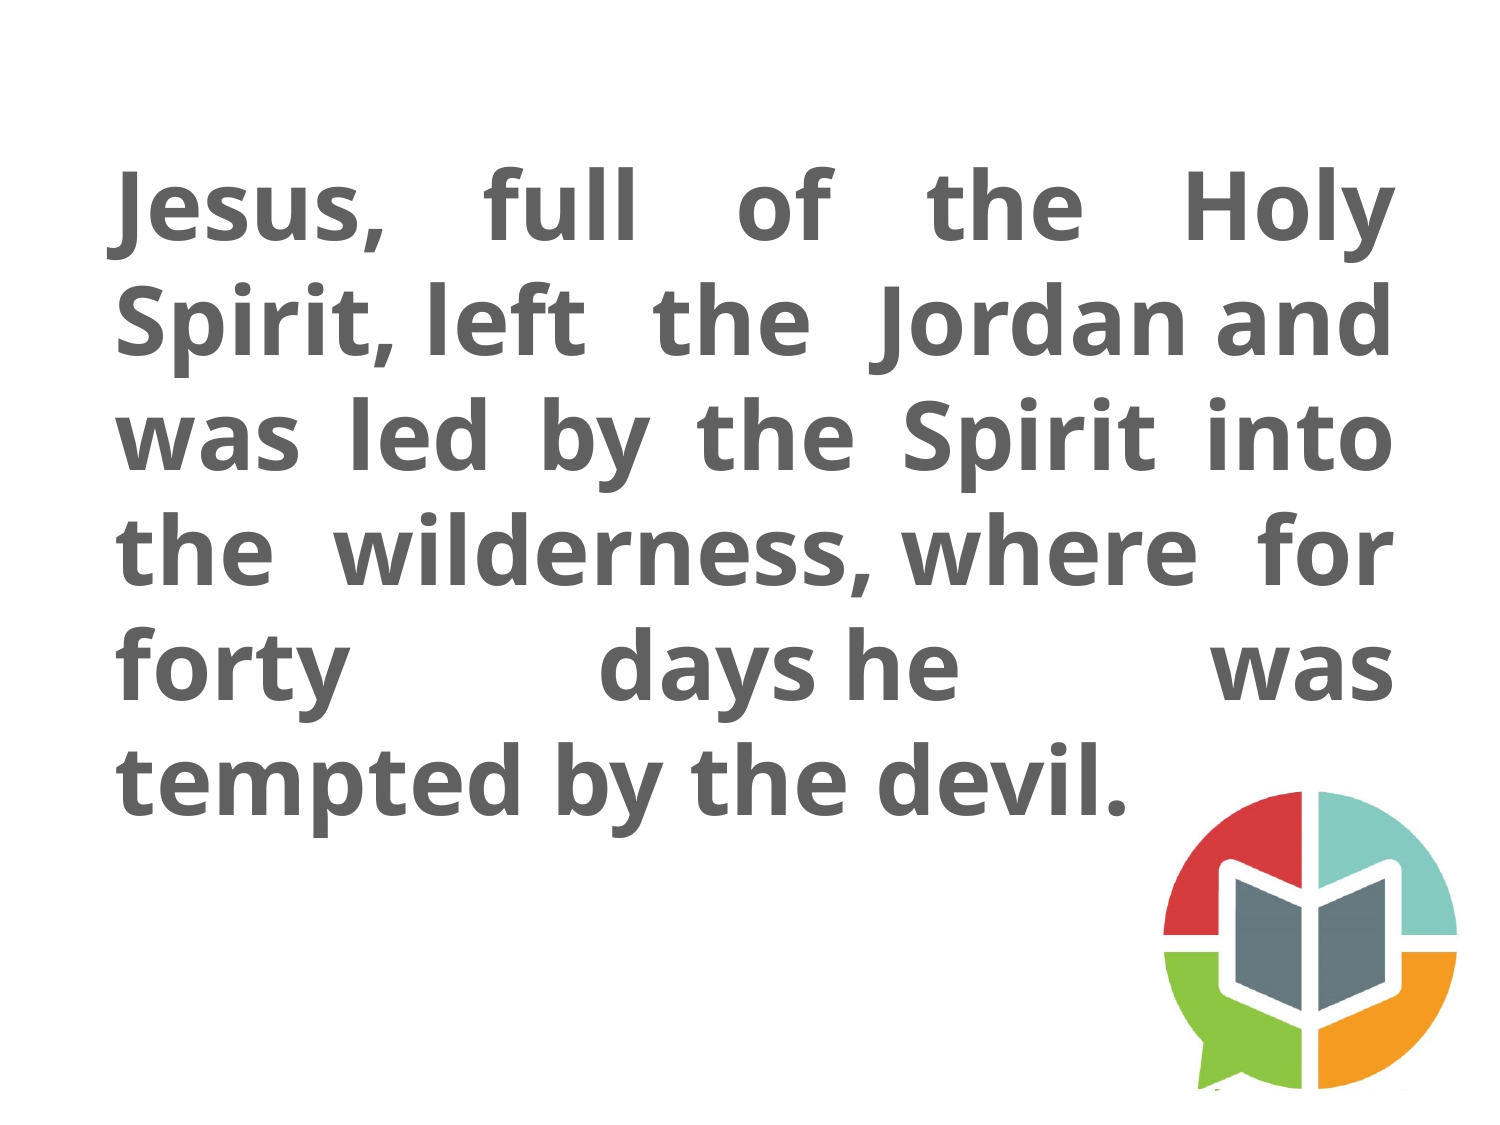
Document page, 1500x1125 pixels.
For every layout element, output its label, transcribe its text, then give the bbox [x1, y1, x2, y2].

text_box Jesus, full of the Holy Spirit, left the Jordan and was led by the Spirit into the wilderness, where for forty days he was tempted by the devil. [100, 137, 1412, 842]
picture [1163, 786, 1459, 1091]
